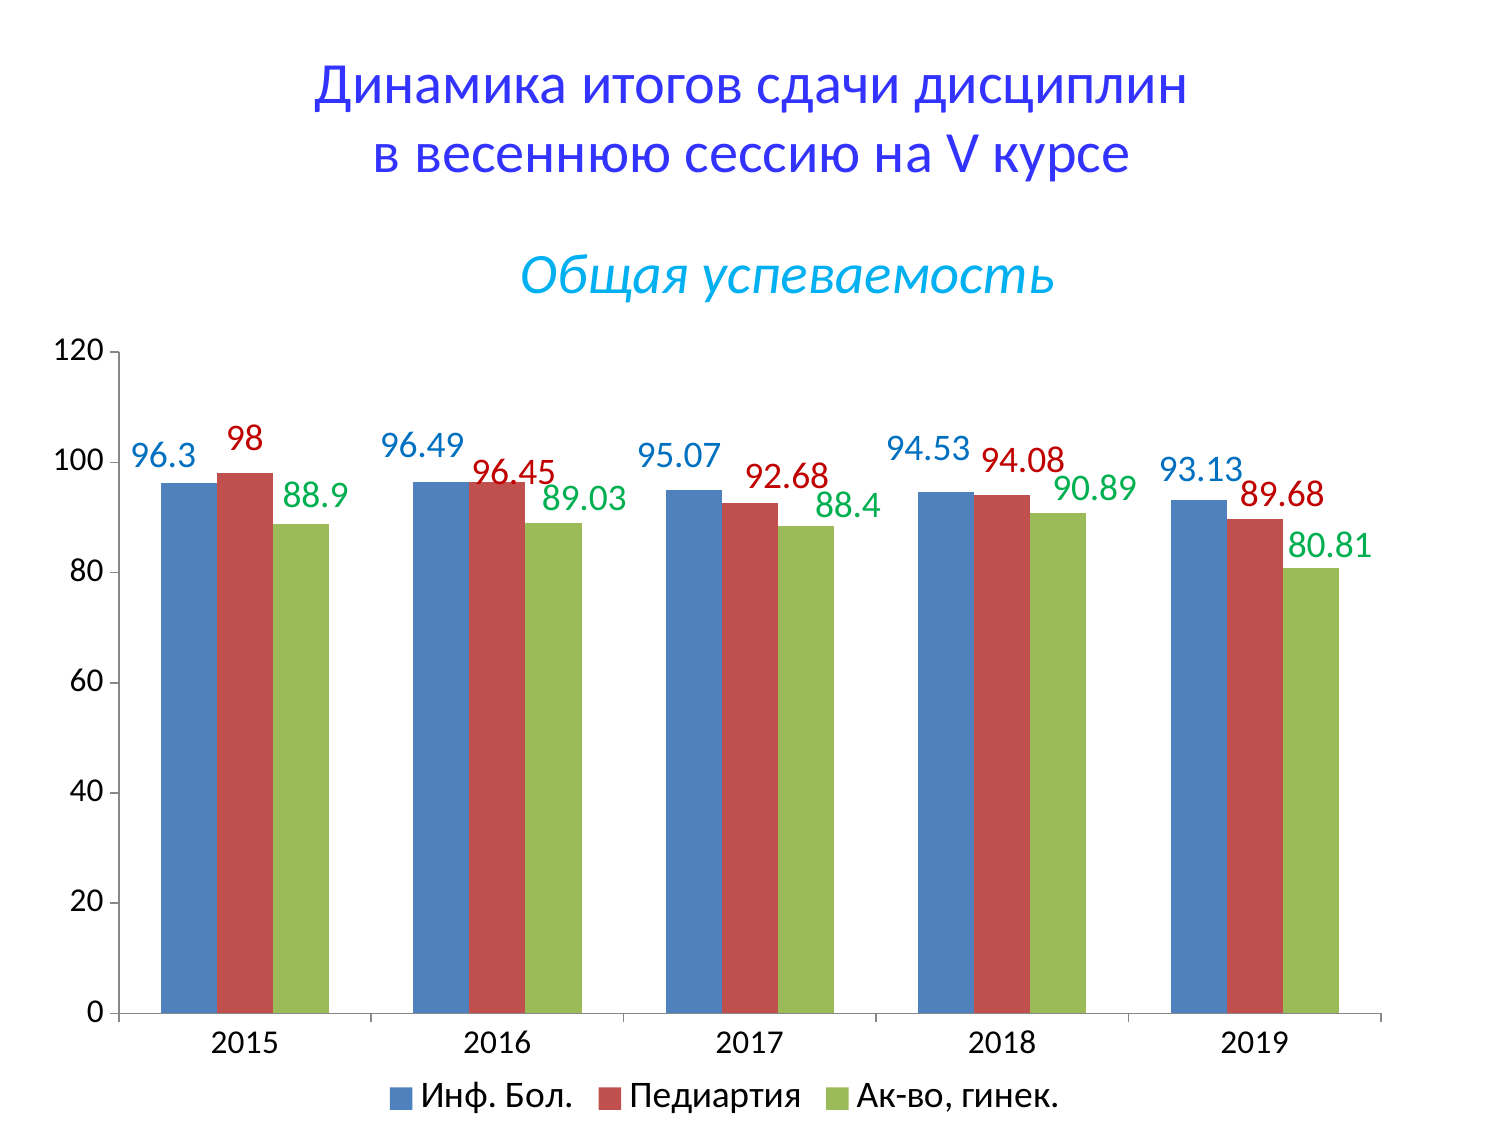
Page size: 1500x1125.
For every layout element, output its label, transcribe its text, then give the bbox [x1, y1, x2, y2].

text_box Динамика итогов сдачи дисциплин в весеннюю сессию на V курсе [76, 30, 1427, 199]
text_box Общая успеваемость [112, 229, 1463, 313]
chart [33, 312, 1417, 1125]
